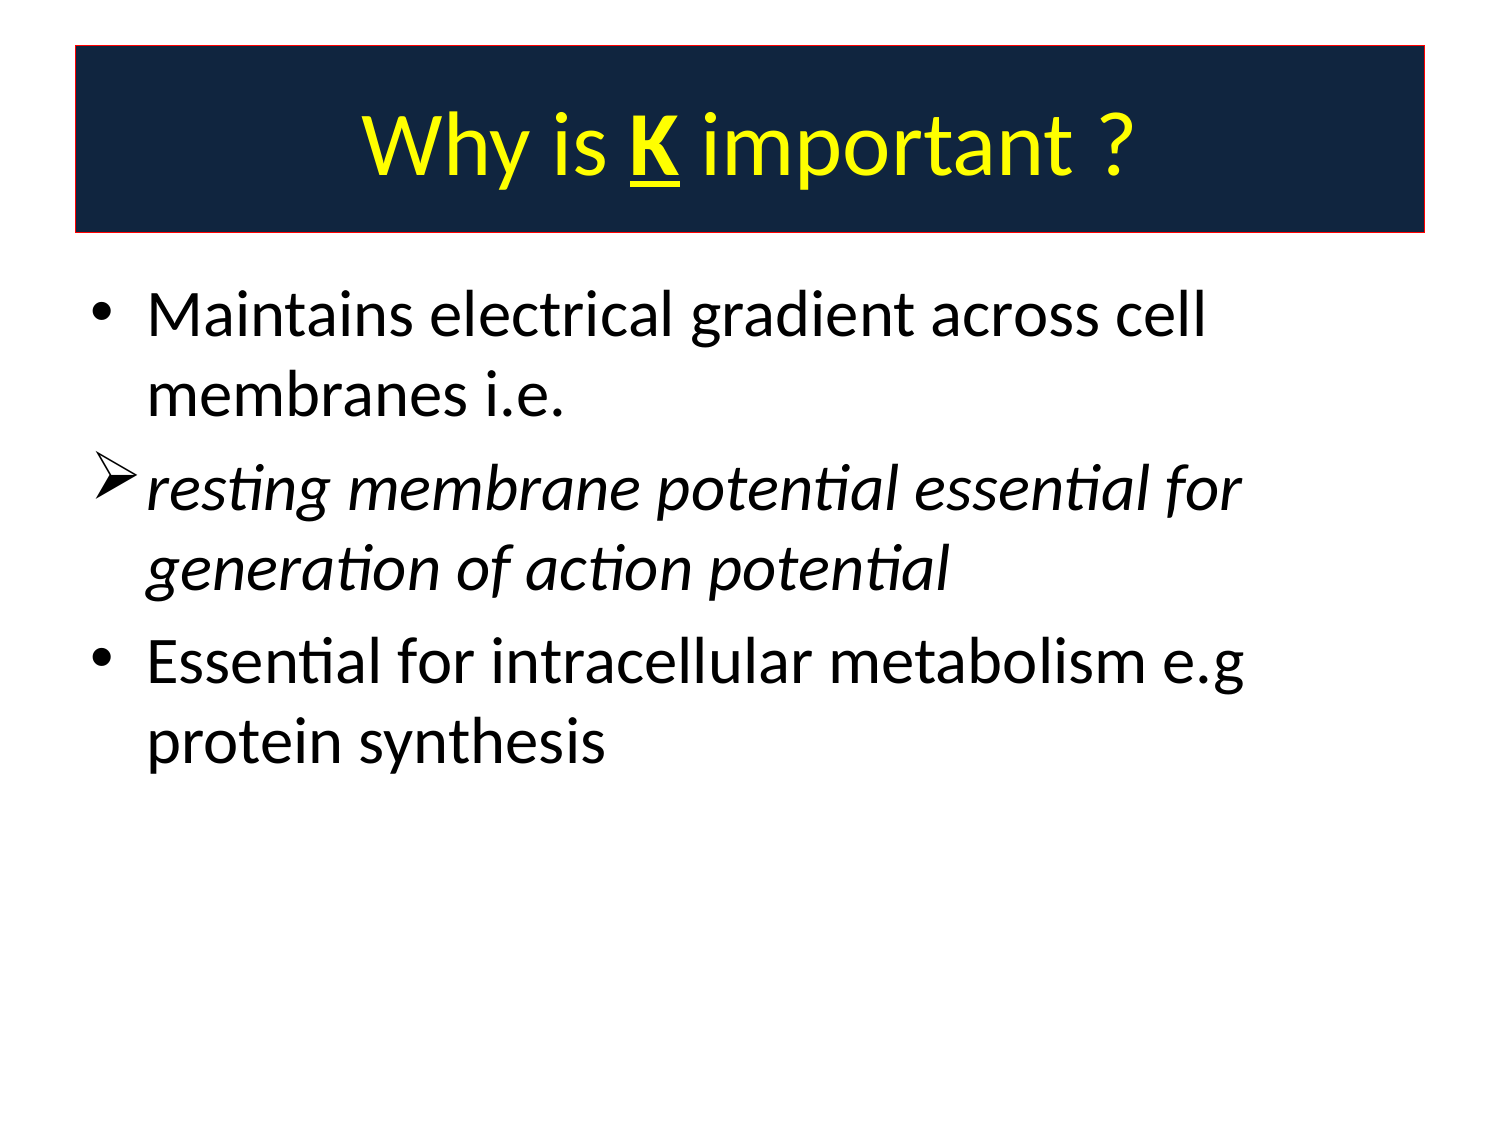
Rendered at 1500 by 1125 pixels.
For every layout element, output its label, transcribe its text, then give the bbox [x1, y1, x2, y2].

list Maintains electrical gradient across cell membranes i.e. resting membrane potential essential for generation of action potential Essential for intracellular metabolism e.g protein synthesis [75, 262, 1425, 1005]
title Why is K important ? [75, 45, 1425, 233]
